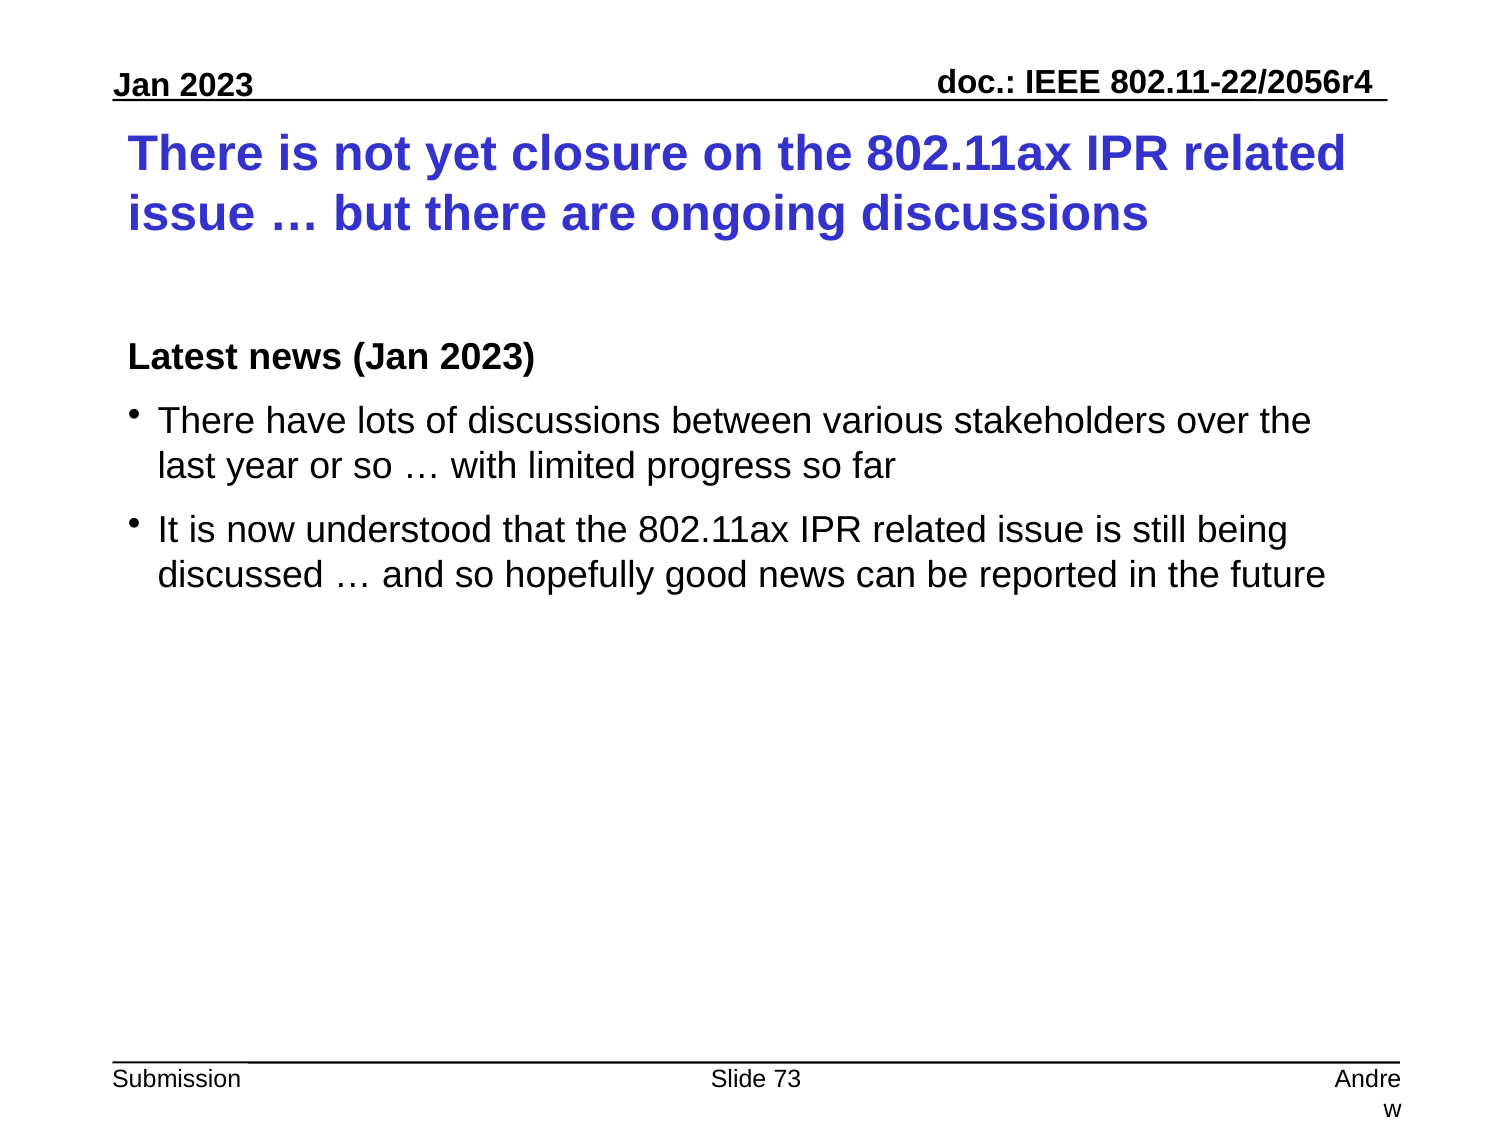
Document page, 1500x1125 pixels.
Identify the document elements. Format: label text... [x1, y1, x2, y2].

title There is not yet closure on the 802.11ax IPR related issue … but there are ongoing discussions [112, 112, 1388, 288]
footer Andrew Myles, Cisco [1320, 1061, 1402, 1093]
list Latest news (Jan 2023) There have lots of discussions between various stakeholders over the last year or so … with limited progress so far It is now understood that the 802.11ax IPR related issue is still being discussed … and so hopefully good news can be reported in the future [112, 324, 1388, 1000]
slide_number Slide 73 [709, 1061, 803, 1093]
